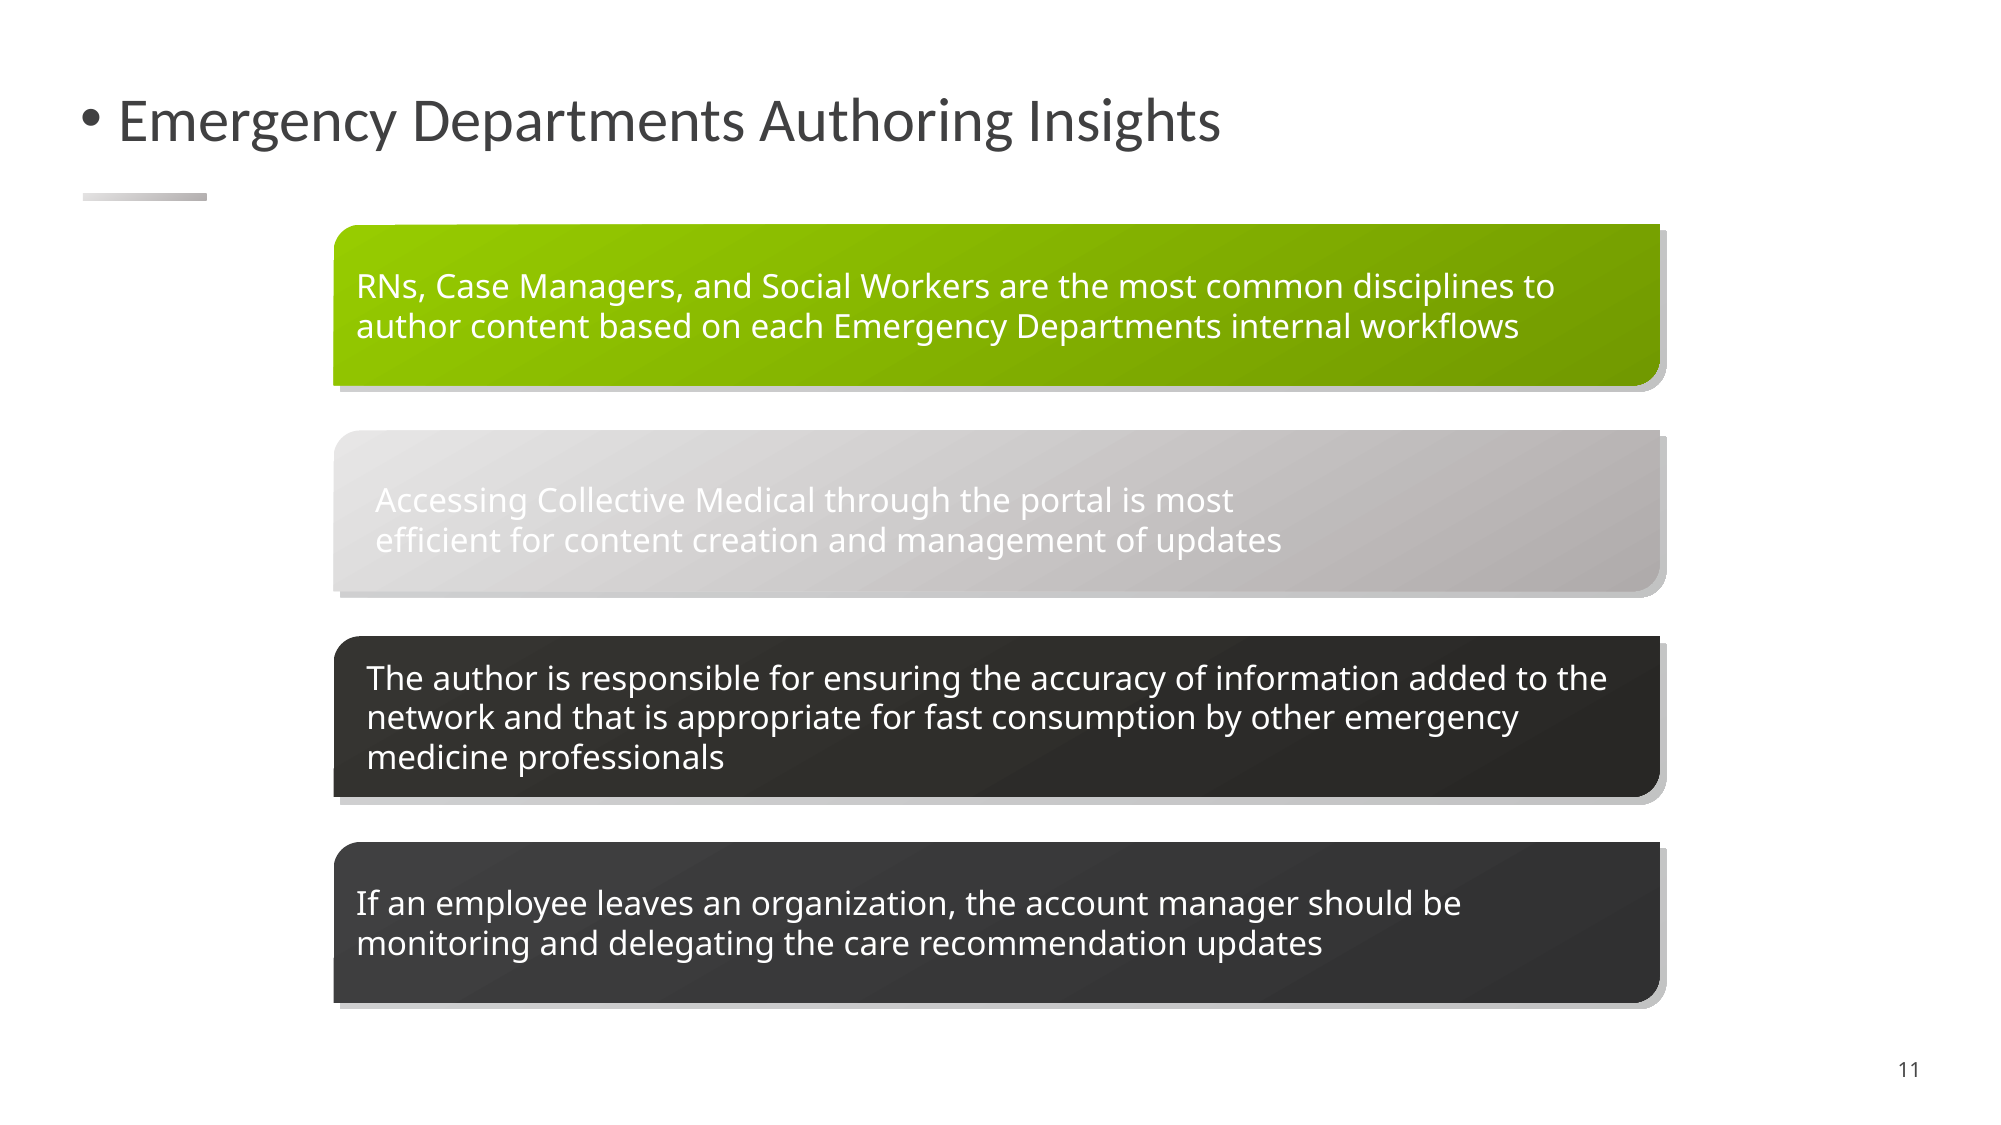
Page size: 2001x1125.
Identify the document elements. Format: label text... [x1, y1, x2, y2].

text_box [333, 842, 1667, 1009]
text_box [333, 636, 1667, 805]
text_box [333, 430, 1667, 598]
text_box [333, 224, 1667, 392]
slide_number 11 [1412, 1058, 1937, 1083]
list Emergency Departments Authoring Insights [65, 77, 1935, 164]
